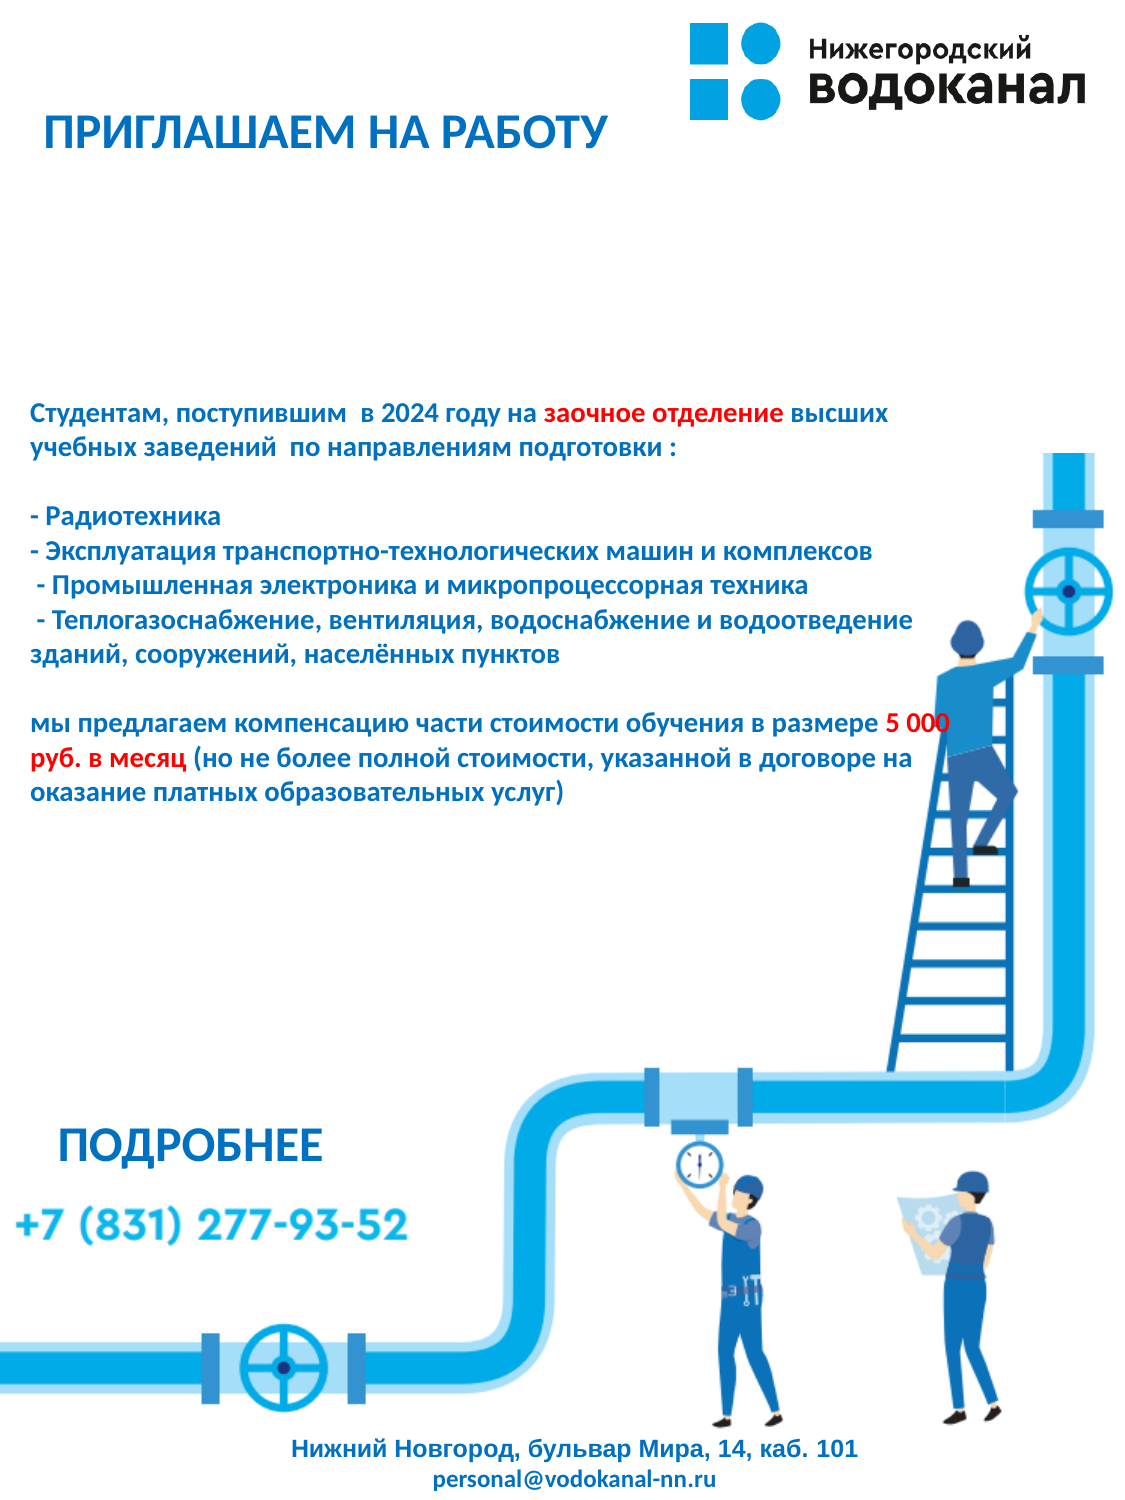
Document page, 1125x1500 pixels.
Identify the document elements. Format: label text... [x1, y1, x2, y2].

text_box Нижний Новгород, бульвар Мира, 14, каб. 101 personal@vodokanal-nn.ru [260, 1441, 890, 1496]
picture [668, 3, 1107, 148]
title Студентам, поступившим в 2024 году на заочное отделение высших учебных заведений по направлениям подготовки : - Радиотехника - Эксплуатация транспортно-технологических машин и комплексов - Промышленная электроника и микропроцессорная техника - Теплогазоснабжение, вентиляция, водоснабжение и водоотведение зданий, сооружений, населённых пунктов мы предлагаем компенсацию части стоимости обучения в размере 5 000 руб. в месяц (но не более полной стоимости, указанной в договоре на оказание платных образовательных услуг) [15, 336, 971, 451]
text_box ПРИГЛАШАЕМ НА РАБОТУ [28, 0, 726, 323]
picture [0, 453, 1125, 1433]
